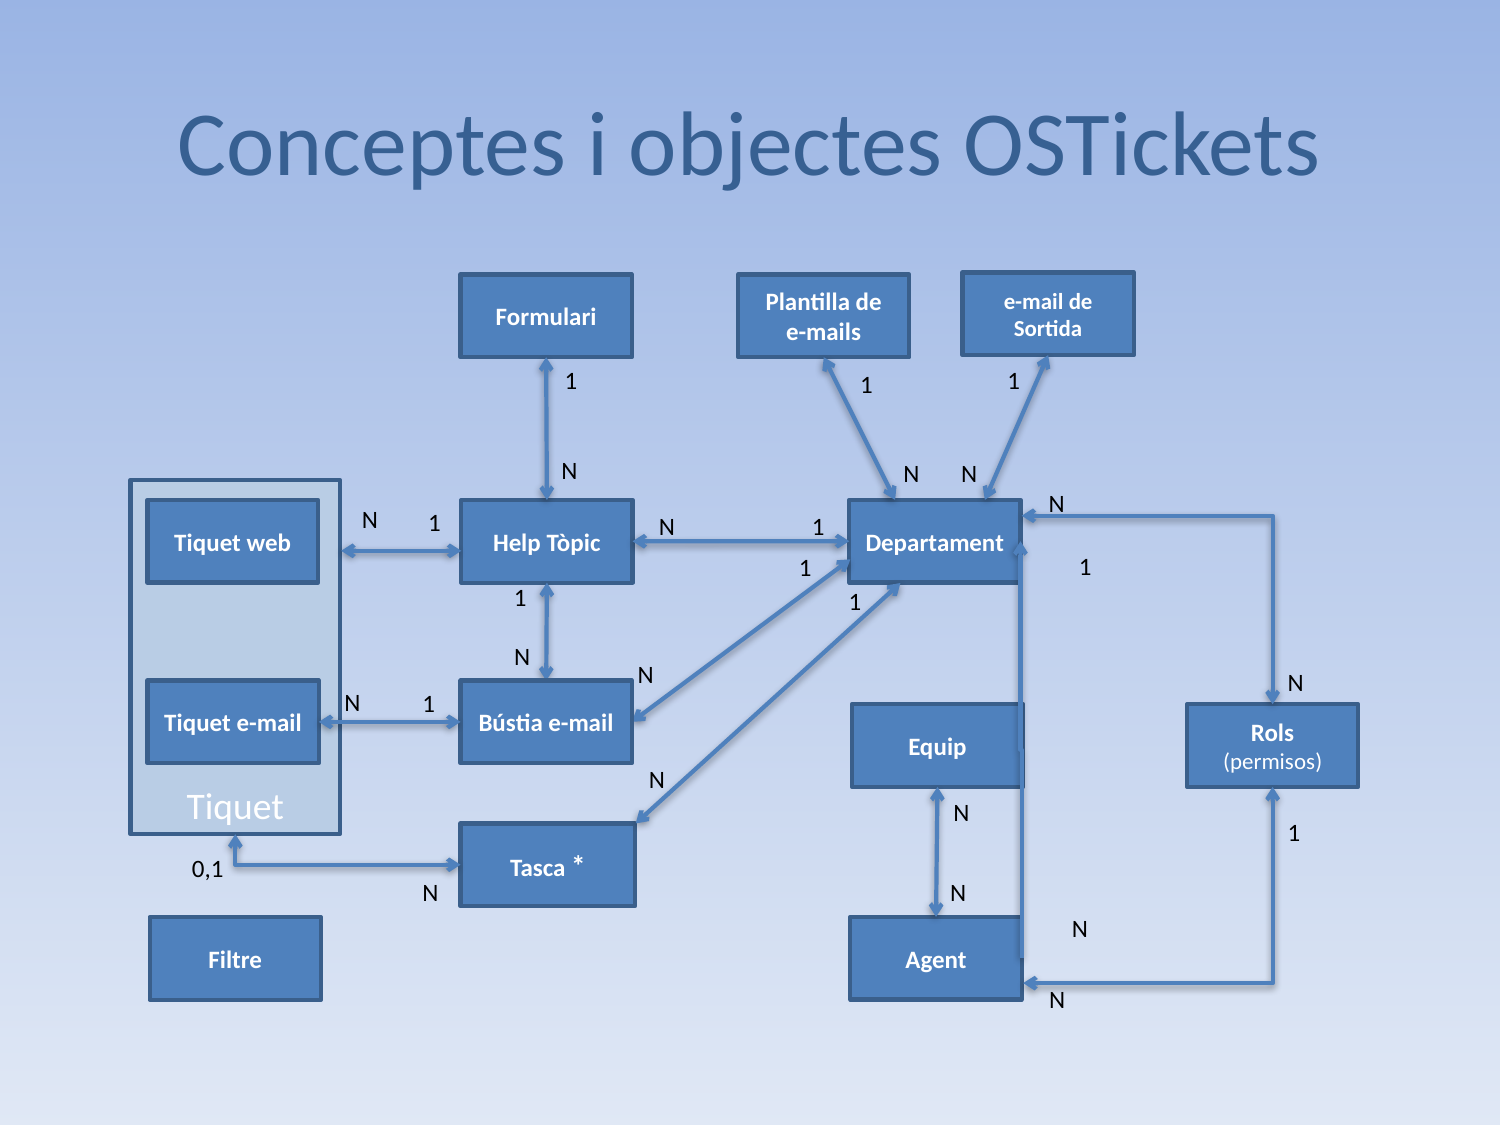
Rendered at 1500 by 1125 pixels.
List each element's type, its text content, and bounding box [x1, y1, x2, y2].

text_box Departament [854, 504, 1016, 585]
text_box Tiquet e-mail [145, 678, 321, 765]
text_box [1021, 479, 1320, 705]
text_box Bústia e-mail [458, 678, 628, 765]
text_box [176, 833, 461, 915]
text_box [318, 678, 461, 727]
text_box Tasca * [458, 821, 637, 908]
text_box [633, 577, 901, 824]
text_box Rols (permisos) [1185, 702, 1360, 789]
text_box Help Tòpic [459, 498, 635, 585]
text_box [340, 496, 462, 557]
text_box Equip [905, 702, 1014, 789]
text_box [632, 503, 850, 543]
text_box Agent [848, 915, 1017, 1002]
text_box Plantilla de e-mails [736, 272, 911, 359]
text_box e-mail de Sortida [960, 270, 1136, 357]
title Conceptes i objectes OSTickets [75, 45, 1425, 233]
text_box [498, 573, 548, 681]
text_box Formulari [458, 272, 634, 359]
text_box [1022, 786, 1317, 1022]
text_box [1020, 540, 1108, 959]
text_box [545, 356, 594, 501]
text_box Filtre [148, 915, 323, 1002]
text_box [945, 354, 1049, 501]
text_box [823, 356, 935, 501]
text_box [631, 543, 851, 578]
text_box Tiquet web [145, 498, 320, 585]
text_box Tiquet [128, 478, 342, 836]
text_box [934, 786, 986, 918]
